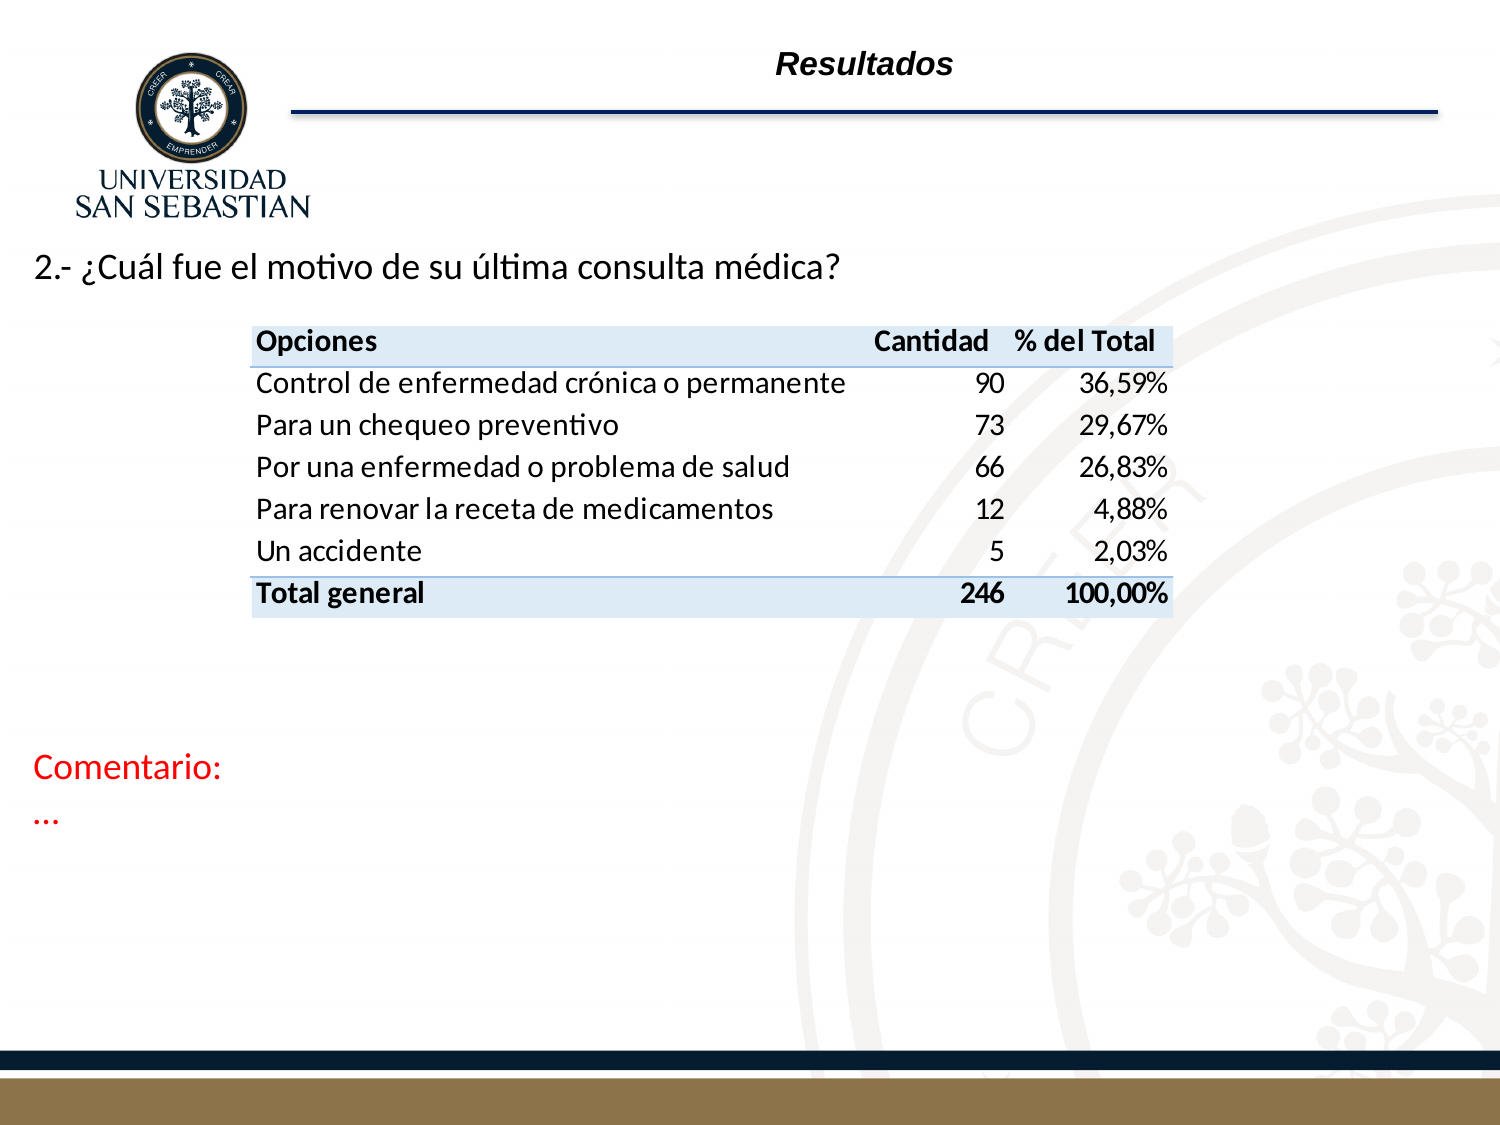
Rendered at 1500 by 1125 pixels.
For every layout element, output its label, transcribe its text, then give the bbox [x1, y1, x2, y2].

text_box Resultados [284, 17, 1446, 106]
picture [0, 0, 1500, 1125]
text_box Comentario: … [18, 734, 1479, 840]
text_box 2.- ¿Cuál fue el motivo de su última consulta médica? [18, 234, 1479, 295]
